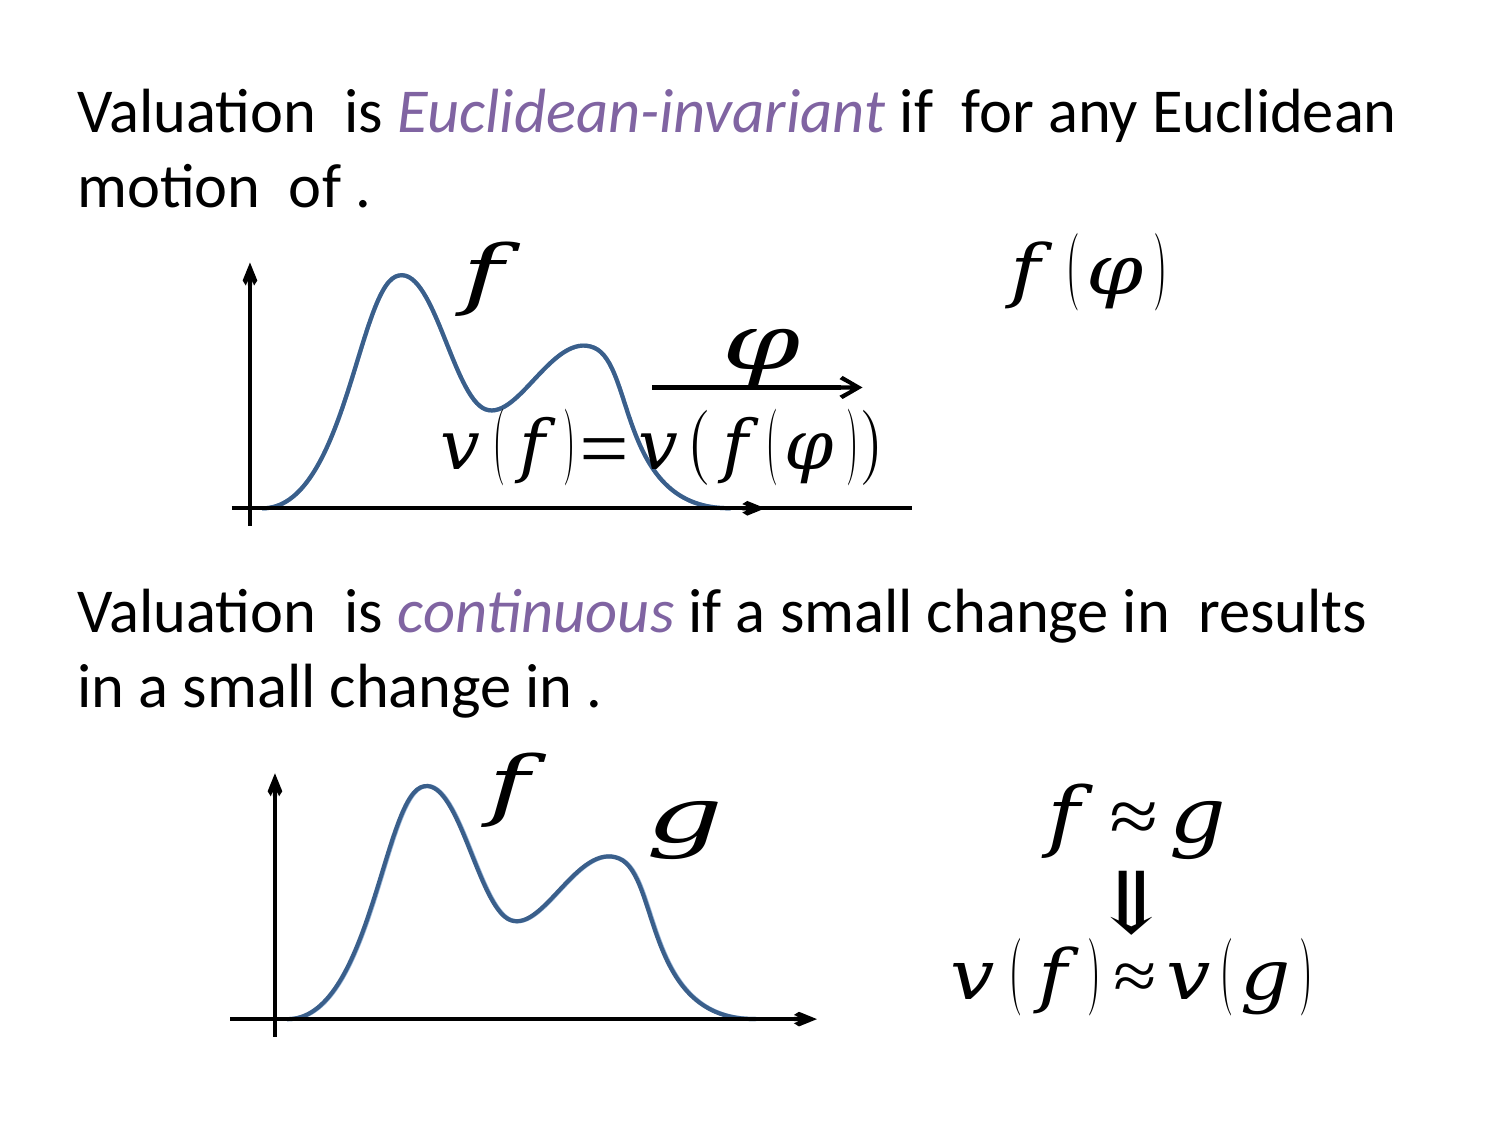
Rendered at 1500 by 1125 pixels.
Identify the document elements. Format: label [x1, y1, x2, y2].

text_box [266, 273, 725, 506]
text_box [289, 783, 756, 1017]
